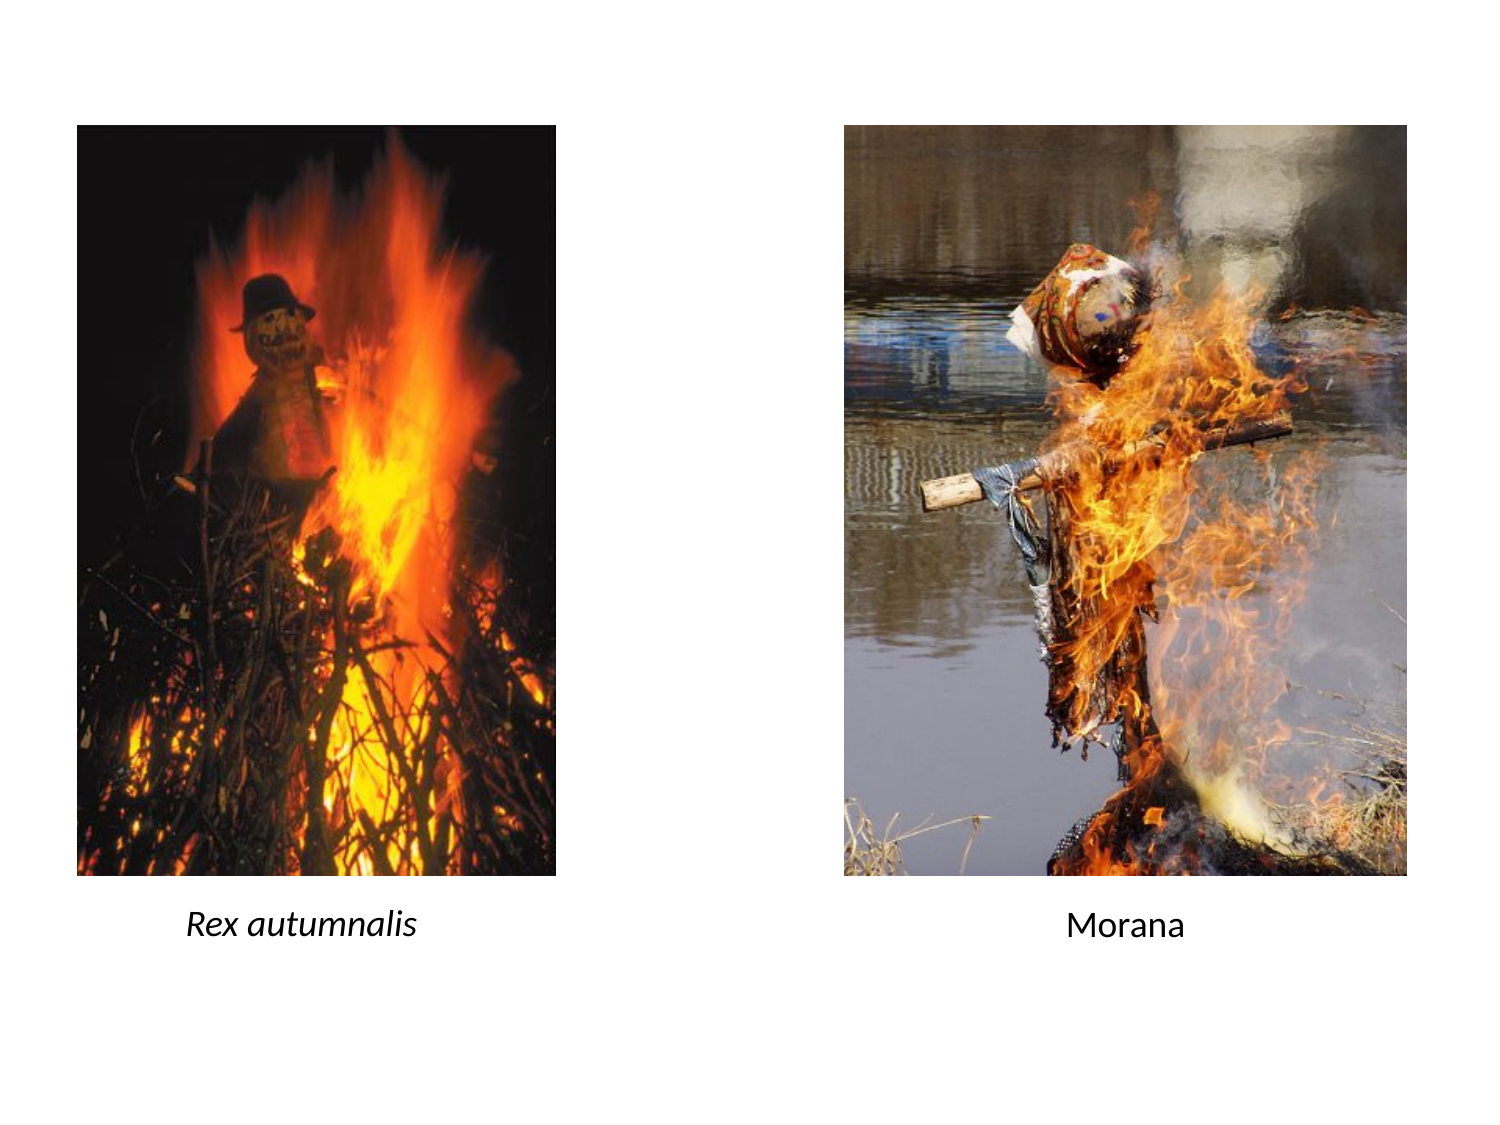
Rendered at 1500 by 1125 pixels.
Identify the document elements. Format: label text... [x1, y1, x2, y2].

text_box Rex autumnalis [136, 891, 467, 952]
picture [844, 125, 1408, 876]
text_box Morana [1037, 892, 1215, 953]
picture [77, 125, 556, 876]
